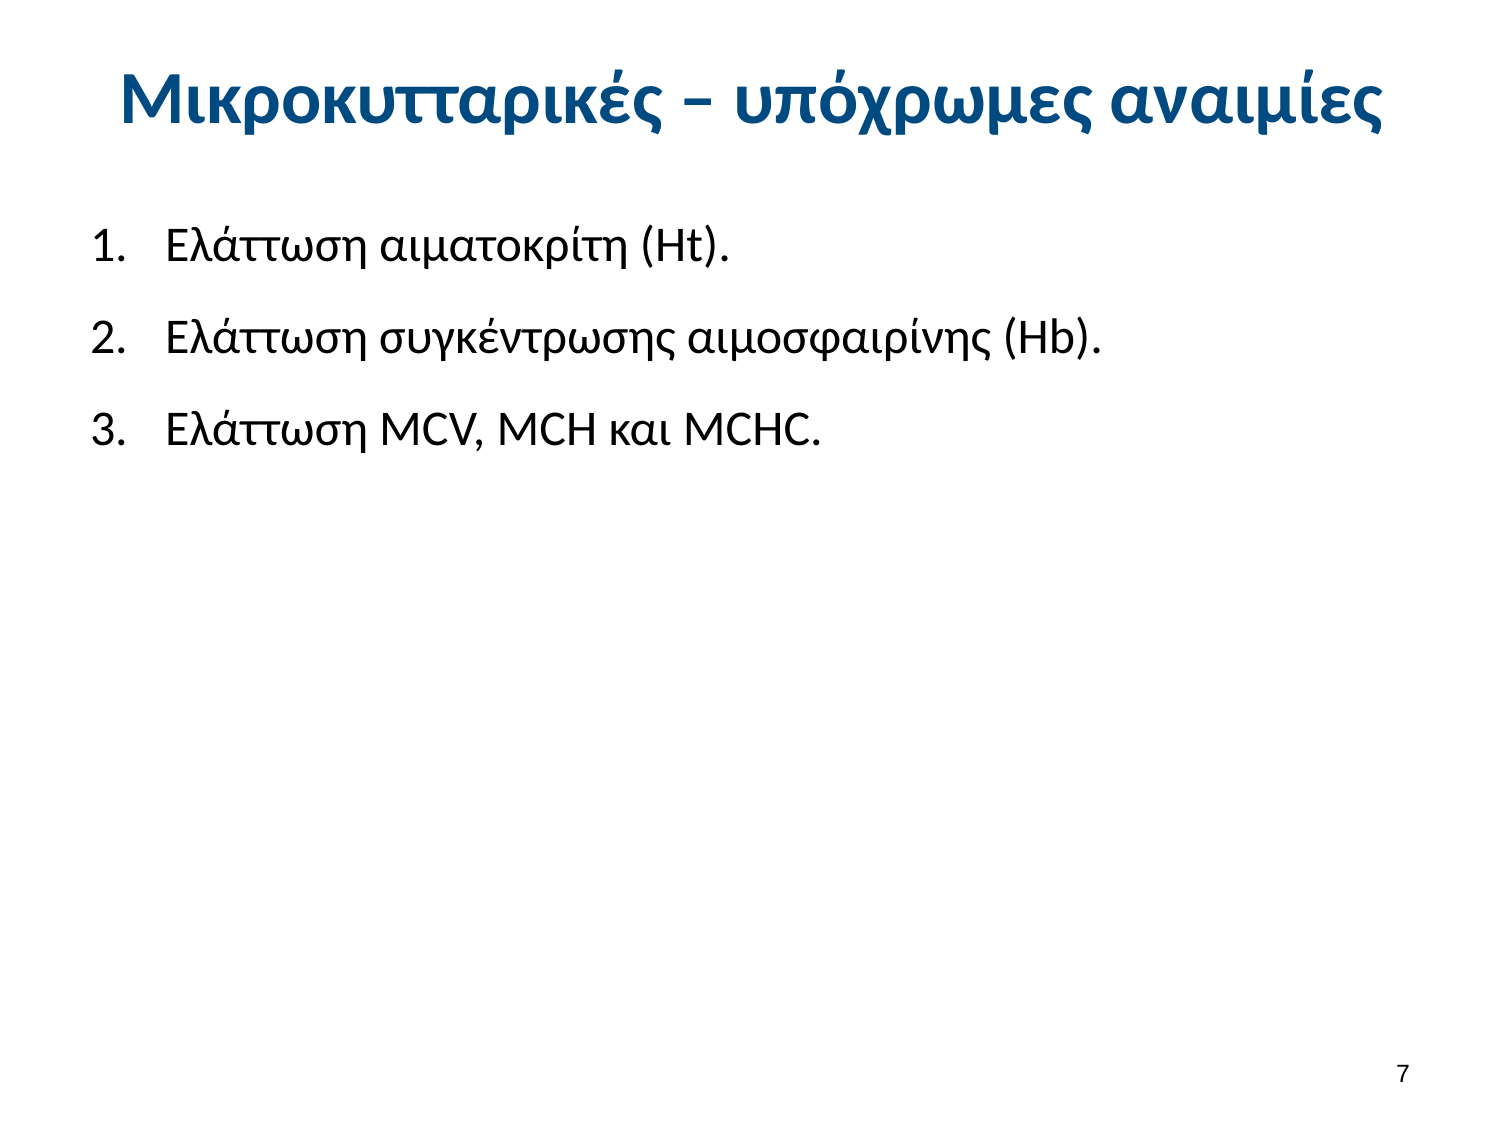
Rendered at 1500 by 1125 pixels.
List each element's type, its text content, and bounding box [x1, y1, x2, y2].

slide_number 6 [1074, 1042, 1425, 1103]
list Ελάττωση αιματοκρίτη (Ht). Ελάττωση συγκέντρωσης αιμοσφαιρίνης (Hb). Ελάττωση MCV, MCH και MCHC. [75, 196, 1425, 1024]
title Μικροκυτταρικές – υπόχρωμες αναιμίες [76, 19, 1427, 169]
